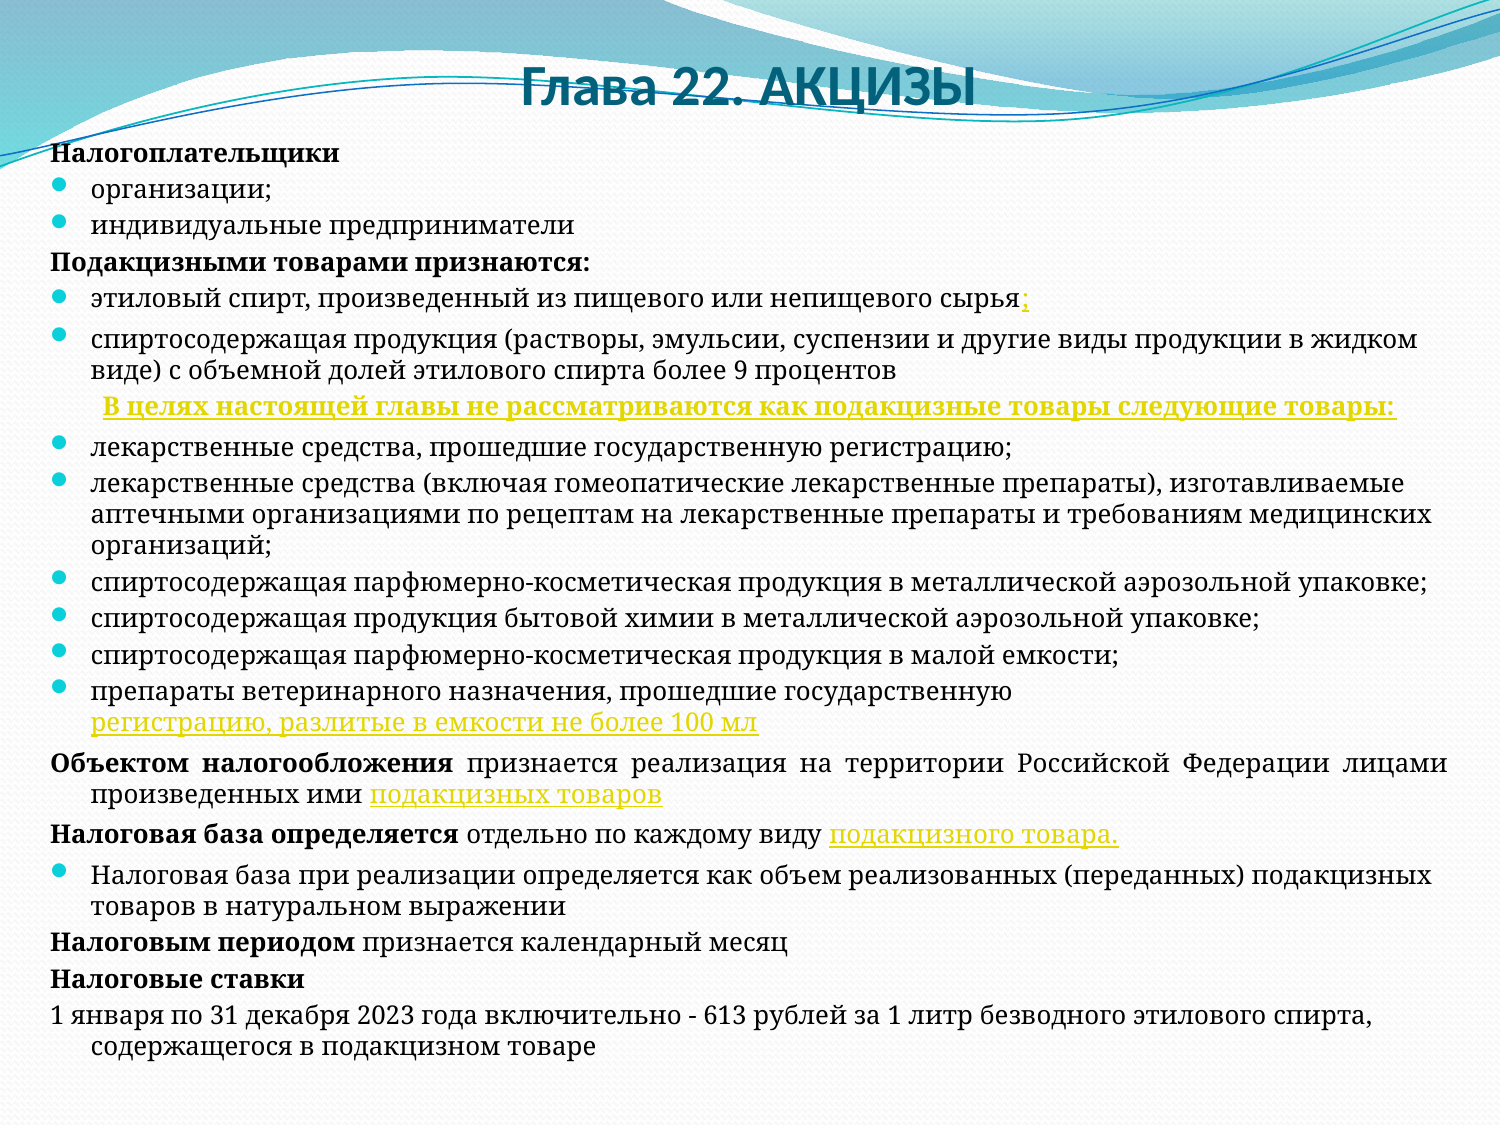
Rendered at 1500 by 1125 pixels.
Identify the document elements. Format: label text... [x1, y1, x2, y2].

list Налогоплательщики организации; индивидуальные предприниматели Подакцизными товарами признаются: этиловый спирт, произведенный из пищевого или непищевого сырья; спиртосодержащая продукция (растворы, эмульсии, суспензии и другие виды продукции в жидком виде) с объемной долей этилового спирта более 9 процентов В целях настоящей главы не рассматриваются как подакцизные товары следующие товары: лекарственные средства, прошедшие государственную регистрацию; лекарственные средства (включая гомеопатические лекарственные препараты), изготавливаемые аптечными организациями по рецептам на лекарственные препараты и требованиям медицинских организаций; спиртосодержащая парфюмерно-косметическая продукция в металлической аэрозольной упаковке; спиртосодержащая продукция бытовой химии в металлической аэрозольной упаковке; спиртосодержащая парфюмерно-косметическая продукция в малой емкости; препараты ветеринарного назначения, прошедшие государственную регистрацию, разлитые в емкости не более 100 мл Объектом налогообложения признается реализация на территории Российской Федерации лицами произведенных ими подакцизных товаров Налоговая база определяется отдельно по каждому виду подакцизного товара. Налоговая база при реализации определяется как объем реализованных (переданных) подакцизных товаров в натуральном выражении Налоговым периодом признается календарный месяц Налоговые ставки 1 января по 31 декабря 2023 года включительно - 613 рублей за 1 литр безводного этилового спирта, содержащегося в подакцизном товаре [35, 128, 1465, 1090]
title Глава 22. АКЦИЗЫ [75, 35, 1425, 118]
